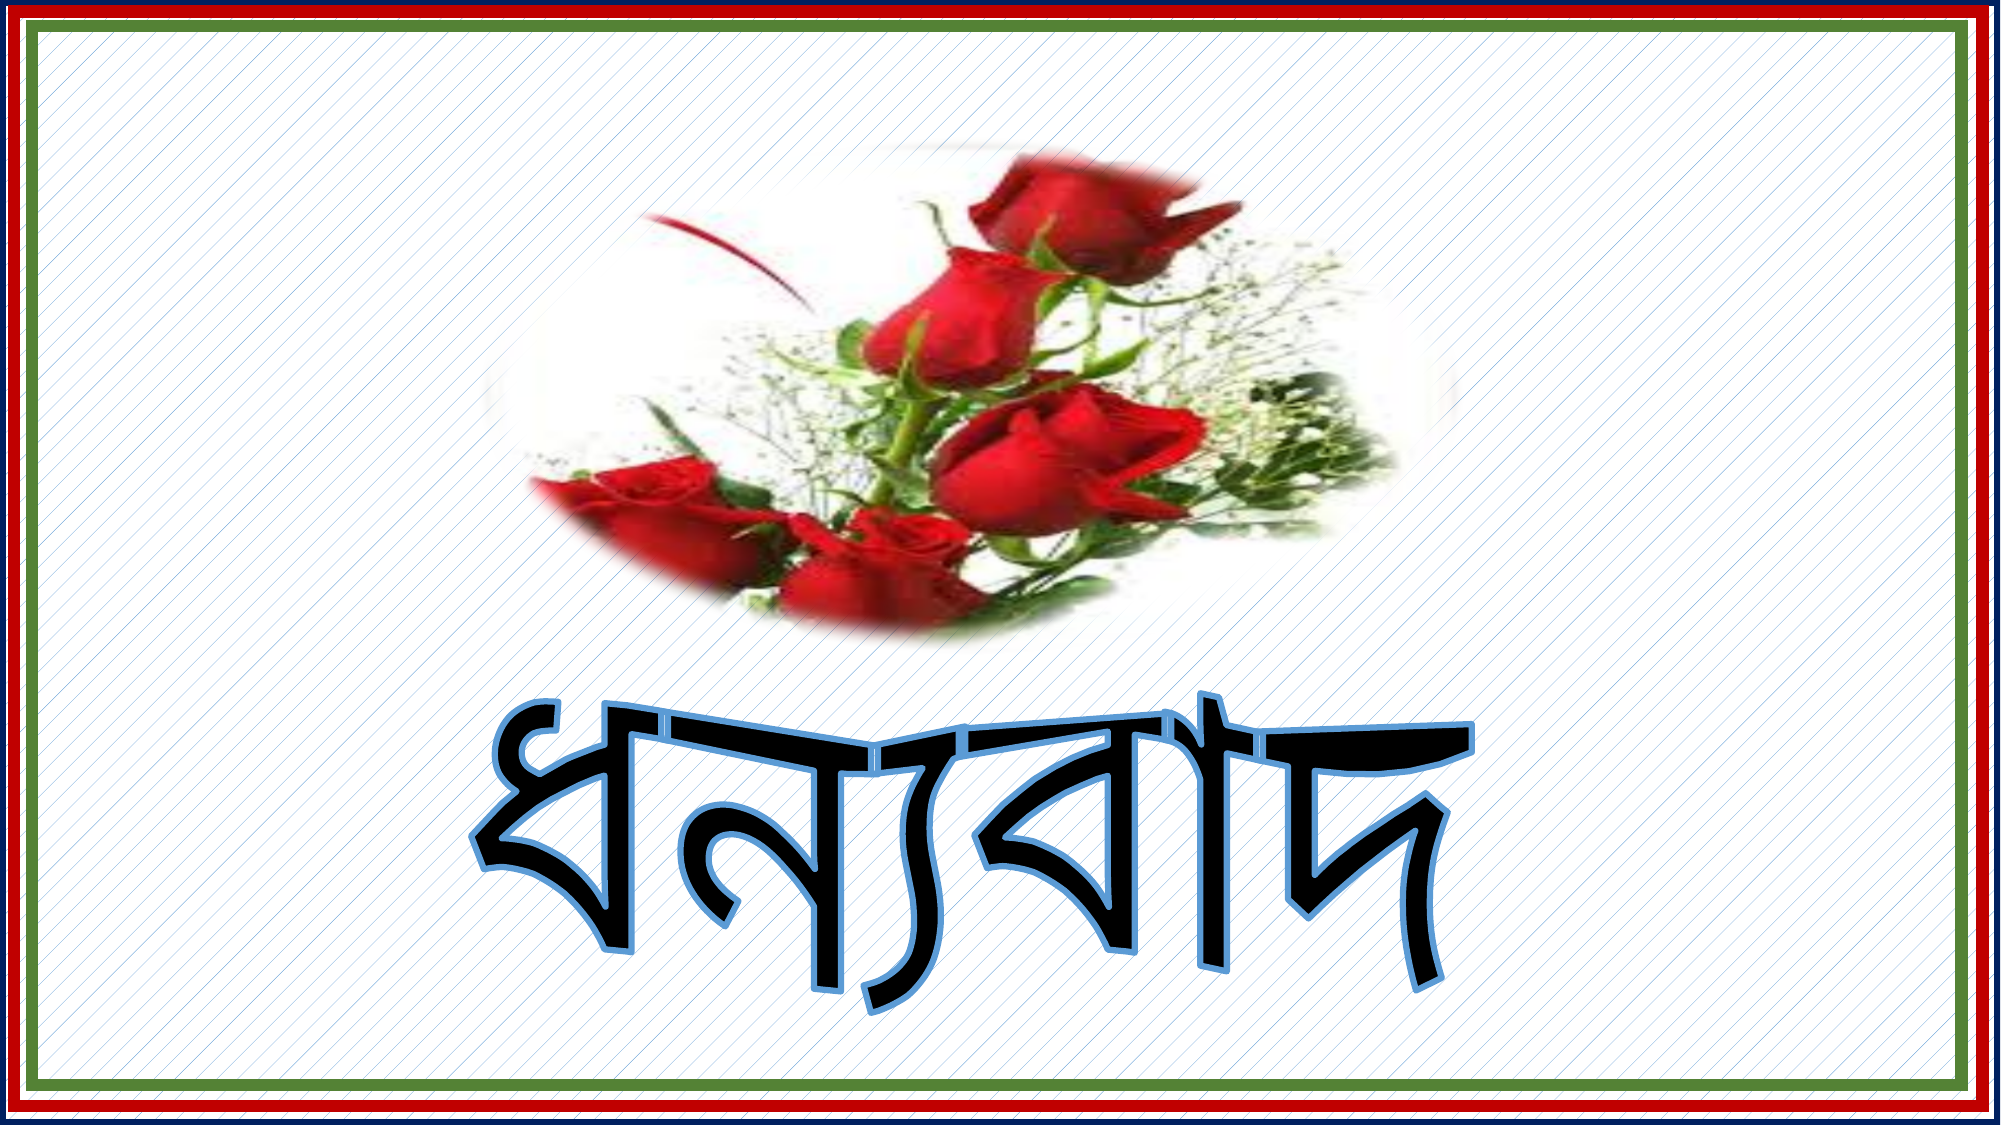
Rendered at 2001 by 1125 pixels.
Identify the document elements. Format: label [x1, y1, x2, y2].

picture [476, 136, 1467, 656]
text_box [13, 11, 1984, 1107]
text_box [31, 25, 1963, 1086]
